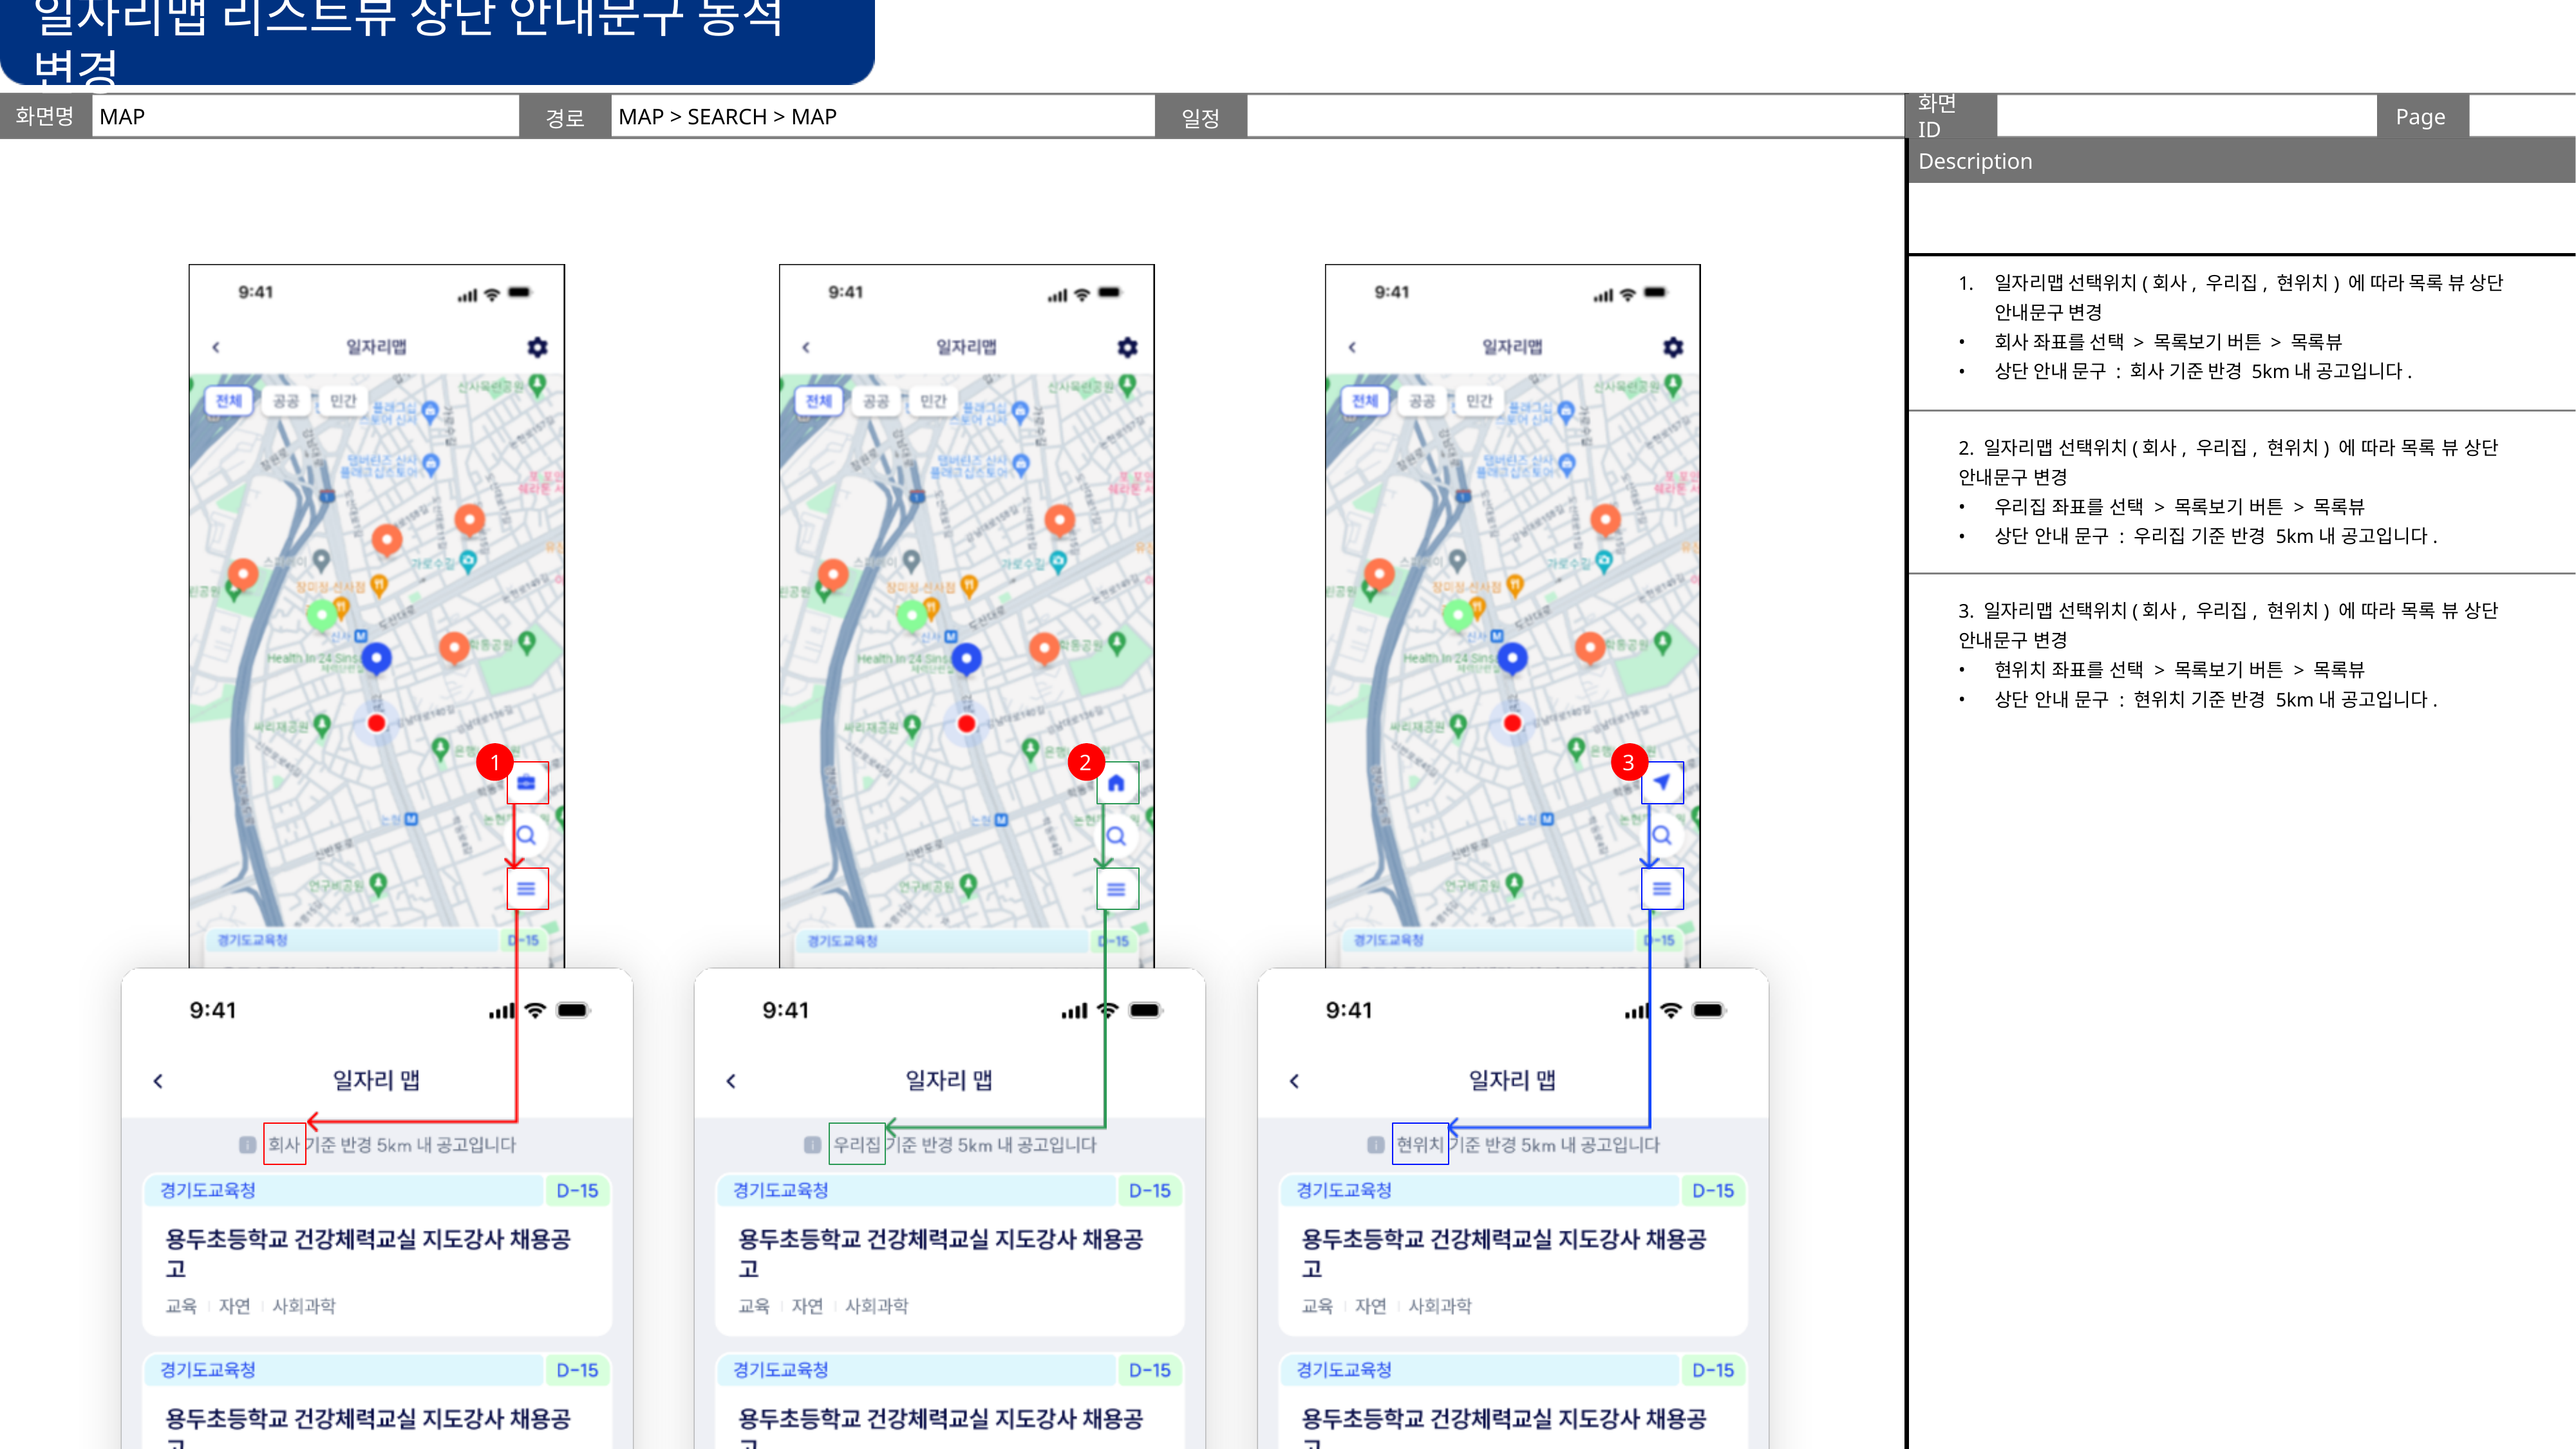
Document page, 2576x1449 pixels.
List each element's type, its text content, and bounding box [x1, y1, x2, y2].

picture [0, 93, 2576, 1449]
picture [0, 0, 875, 85]
picture [79, 264, 1812, 1449]
text_box 2. 일자리맵 선택위치(회사, 우리집, 현위치) 에 따라 목록 뷰 상단 안내문구 변경 우리집 좌표를 선택 > 목록보기 버튼 > 목록뷰 상단 안내 문구 : 우리집 기준 반경 5km내 공고입니다. [1922, 429, 2569, 524]
text_box 일자리맵 선택위치(회사, 우리집, 현위치) 에 따라 목록 뷰 상단 안내문구 변경 회사 좌표를 선택 > 목록보기 버튼 > 목록뷰 상단 안내 문구 : 회사 기준 반경 5km내 공고입니다. [1922, 264, 2569, 359]
text_box 3. 일자리맵 선택위치(회사, 우리집, 현위치) 에 따라 목록 뷰 상단 안내문구 변경 현위치 좌표를 선택 > 목록보기 버튼 > 목록뷰 상단 안내 문구 : 현위치 기준 반경 5km내 공고입니다. [1922, 592, 2569, 687]
